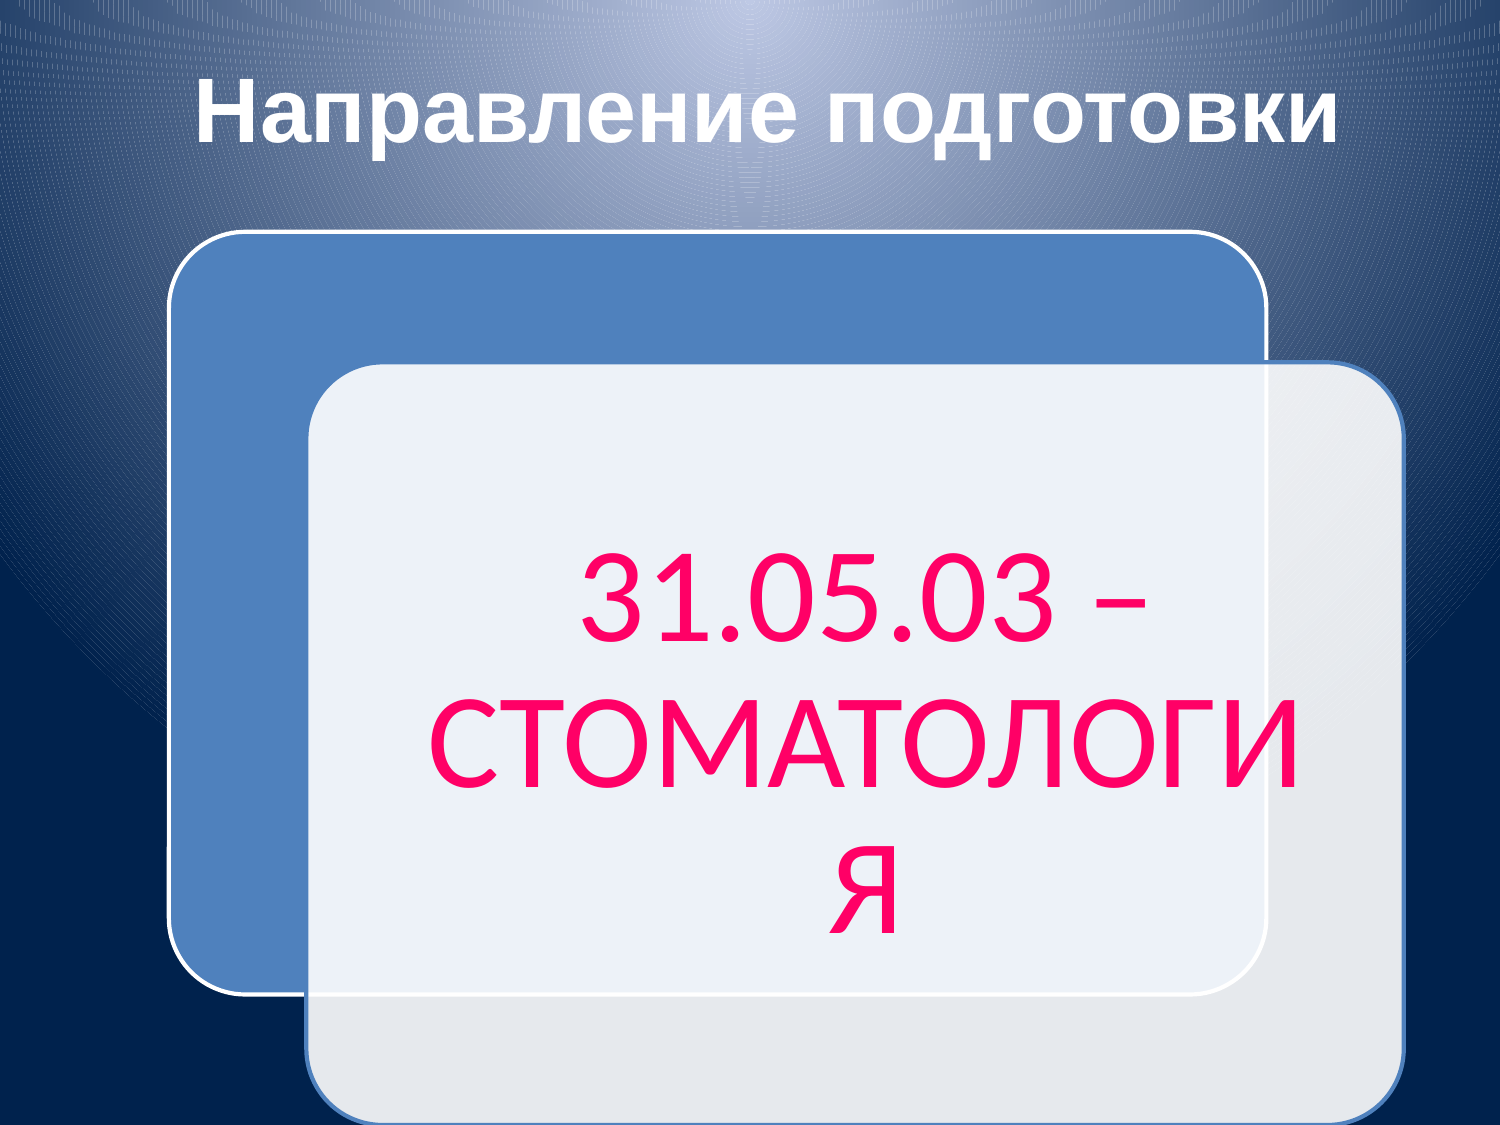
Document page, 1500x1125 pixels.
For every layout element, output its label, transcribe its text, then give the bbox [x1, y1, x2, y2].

text_box Направление подготовки [93, 35, 1444, 178]
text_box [0, 231, 1500, 1125]
